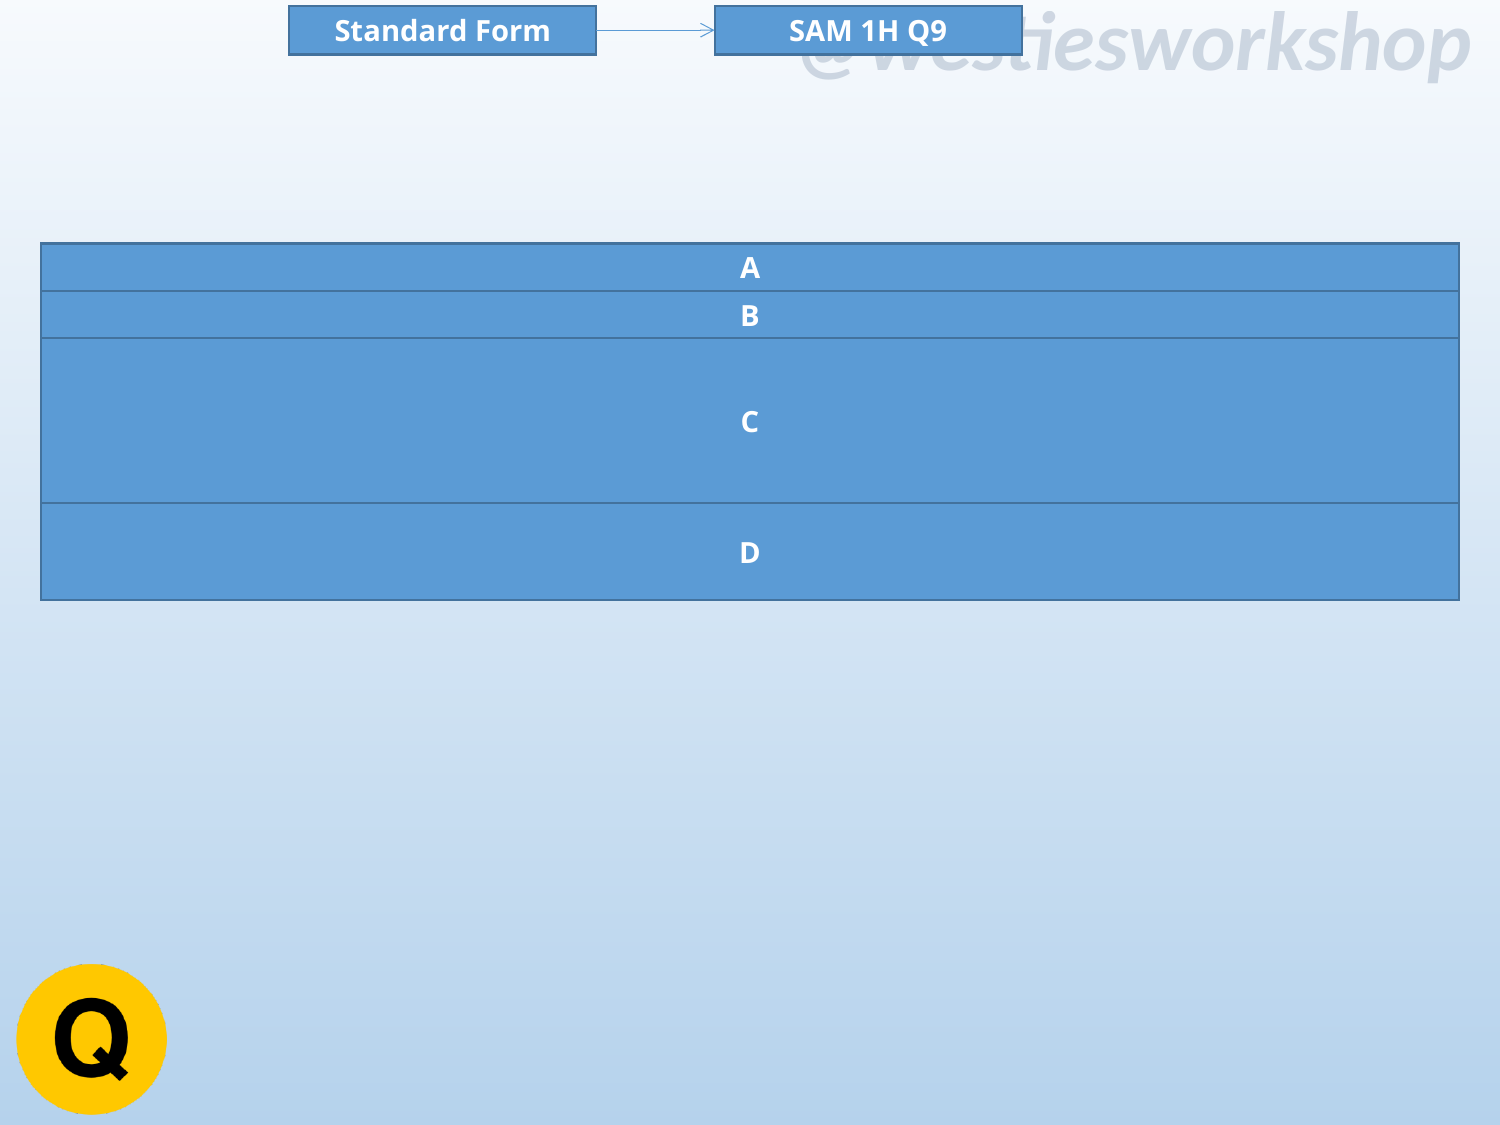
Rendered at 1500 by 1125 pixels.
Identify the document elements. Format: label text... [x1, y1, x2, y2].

picture [0, 940, 191, 1125]
text_box Standard Form [288, 5, 597, 56]
text_box SAM 1H Q9 [714, 5, 1023, 56]
picture [41, 243, 1459, 601]
